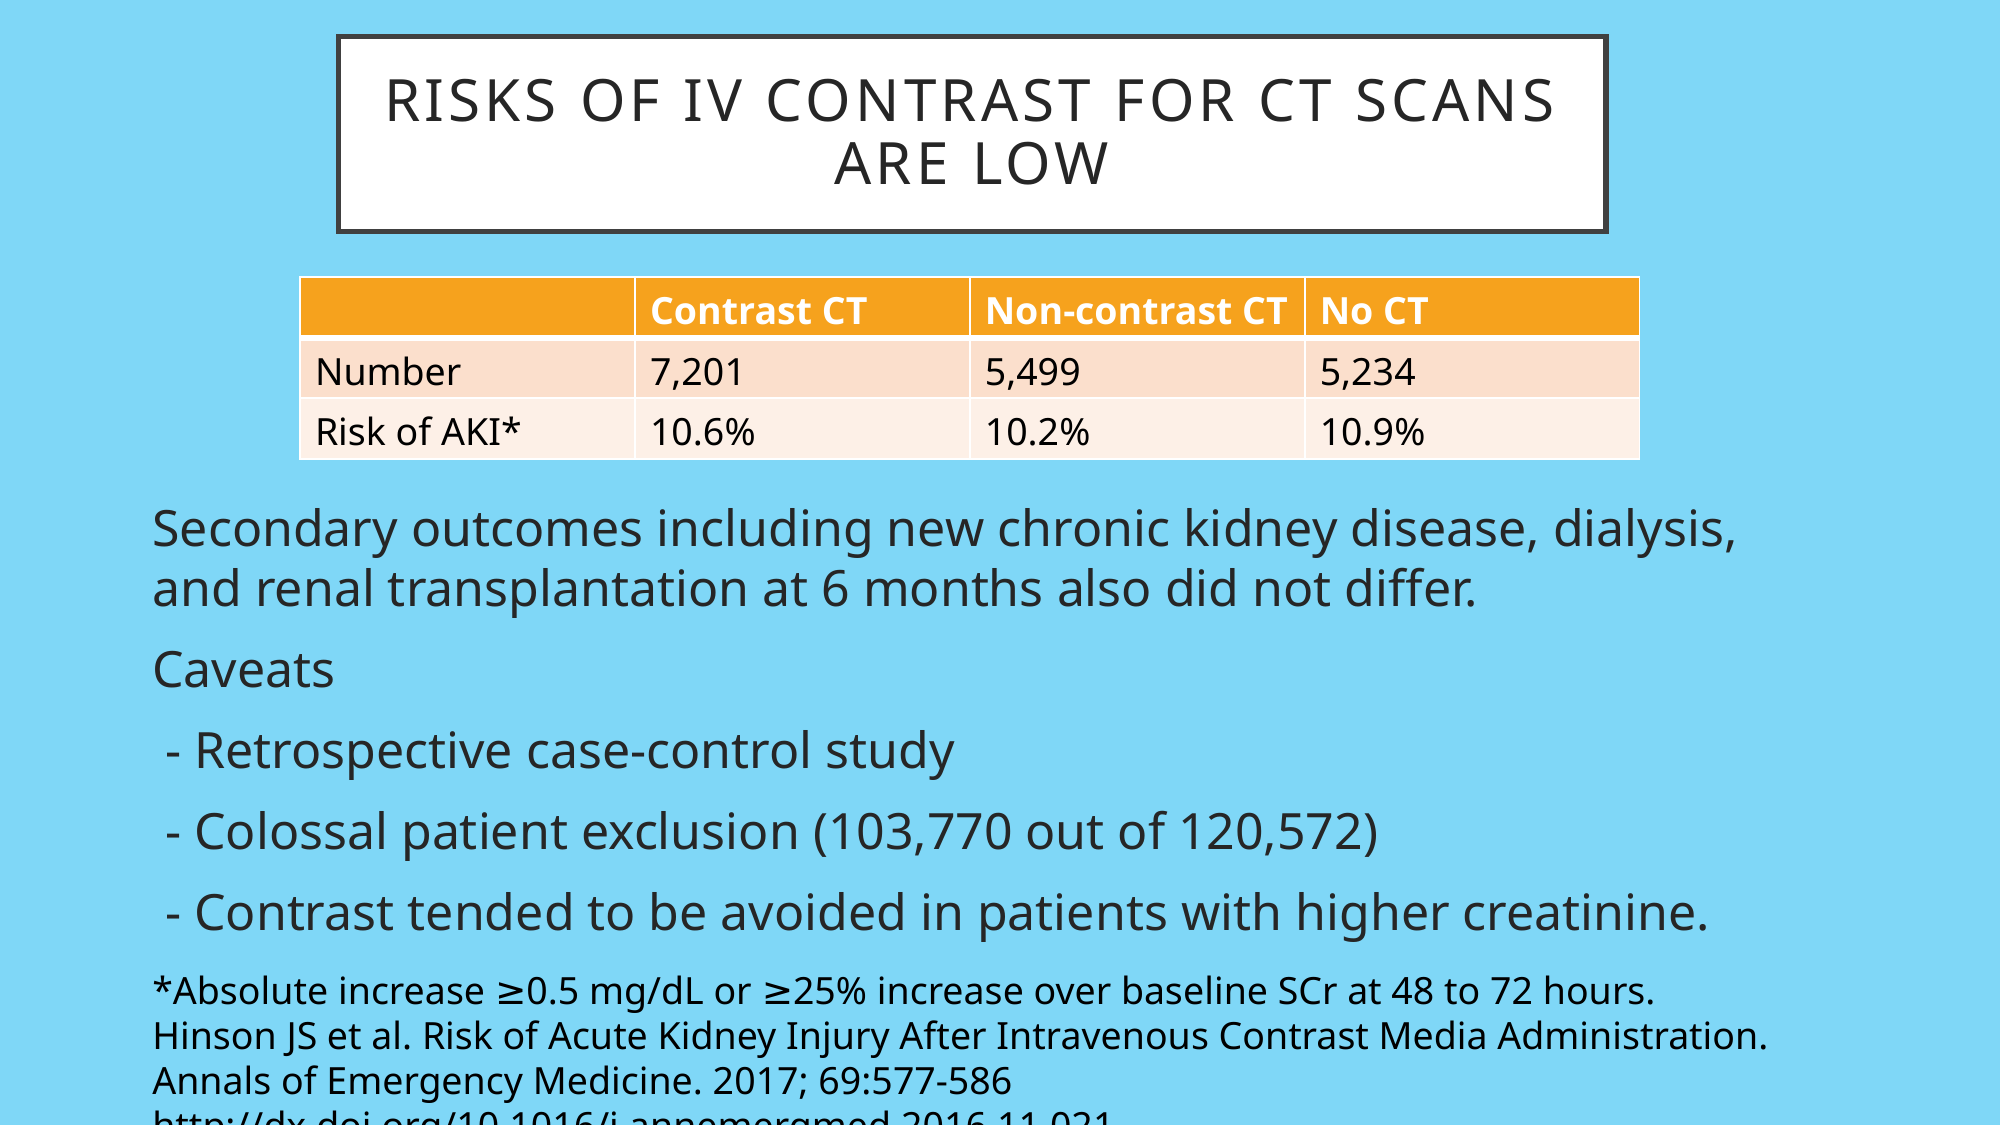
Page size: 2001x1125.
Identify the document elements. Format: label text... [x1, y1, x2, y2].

text_box *Absolute increase ≥0.5 mg/dL or ≥25% increase over baseline SCr at 48 to 72 hours. Hinson JS et al. Risk of Acute Kidney Injury After Intravenous Contrast Media Administration. Annals of Emergency Medicine. 2017; 69:577-586 http://dx.doi.org/10.1016/j.annemergmed.2016.11.021 [137, 959, 1807, 1125]
table_cell 10.9% [1306, 399, 1639, 458]
table_header Contrast CT [636, 278, 969, 335]
list Secondary outcomes including new chronic kidney disease, dialysis, and renal transplantation at 6 months also did not differ. Caveats - Retrospective case-control study - Colossal patient exclusion (103,770 out of 120,572) - Contrast tended to be avoided in patients with higher creatinine. [137, 489, 1844, 1115]
table_cell 7,201 [636, 341, 969, 397]
table_header No CT [1306, 278, 1639, 335]
table_cell 5,234 [1306, 341, 1639, 397]
table_cell Number [301, 341, 634, 397]
table_cell 10.2% [971, 399, 1304, 458]
title Risks of iv contrast for CT scans are low [336, 34, 1609, 234]
table_cell 10.6% [636, 399, 969, 458]
table_header Non-contrast CT [971, 278, 1304, 335]
table_cell Risk of AKI* [301, 399, 634, 458]
table_cell 5,499 [971, 341, 1304, 397]
table_header [301, 278, 634, 335]
